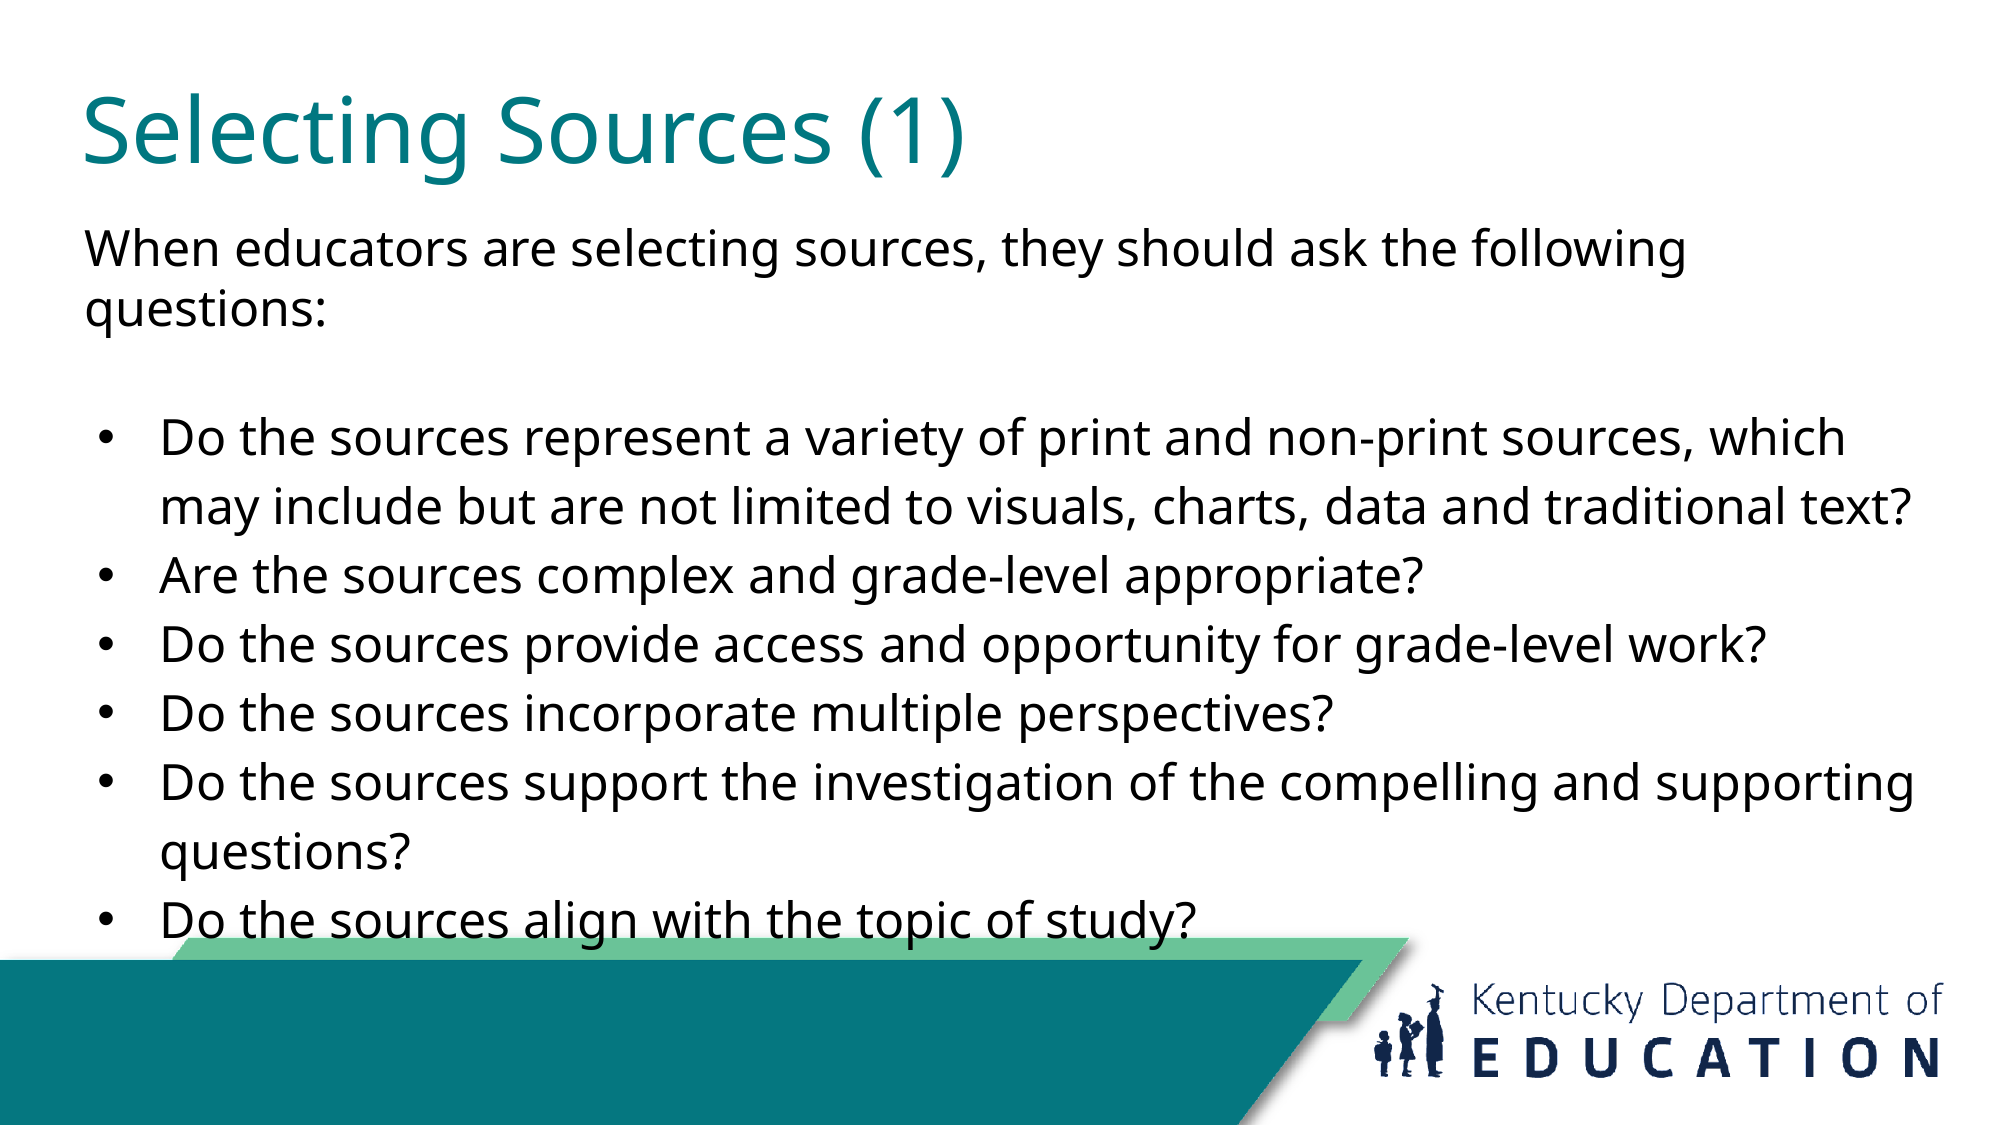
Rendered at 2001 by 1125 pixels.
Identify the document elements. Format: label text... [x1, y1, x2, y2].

title Selecting Sources (1) [66, 25, 1792, 243]
list When educators are selecting sources, they should ask the following questions: Do the sources represent a variety of print and non-print sources, which may include but are not limited to visuals, charts, data and traditional text? Are the sources complex and grade-level appropriate? Do the sources provide access and opportunity for grade-level work? Do the sources incorporate multiple perspectives? Do the sources support the investigation of the compelling and supporting questions? Do the sources align with the topic of study? [69, 209, 1934, 916]
picture [0, 0, 2001, 1125]
